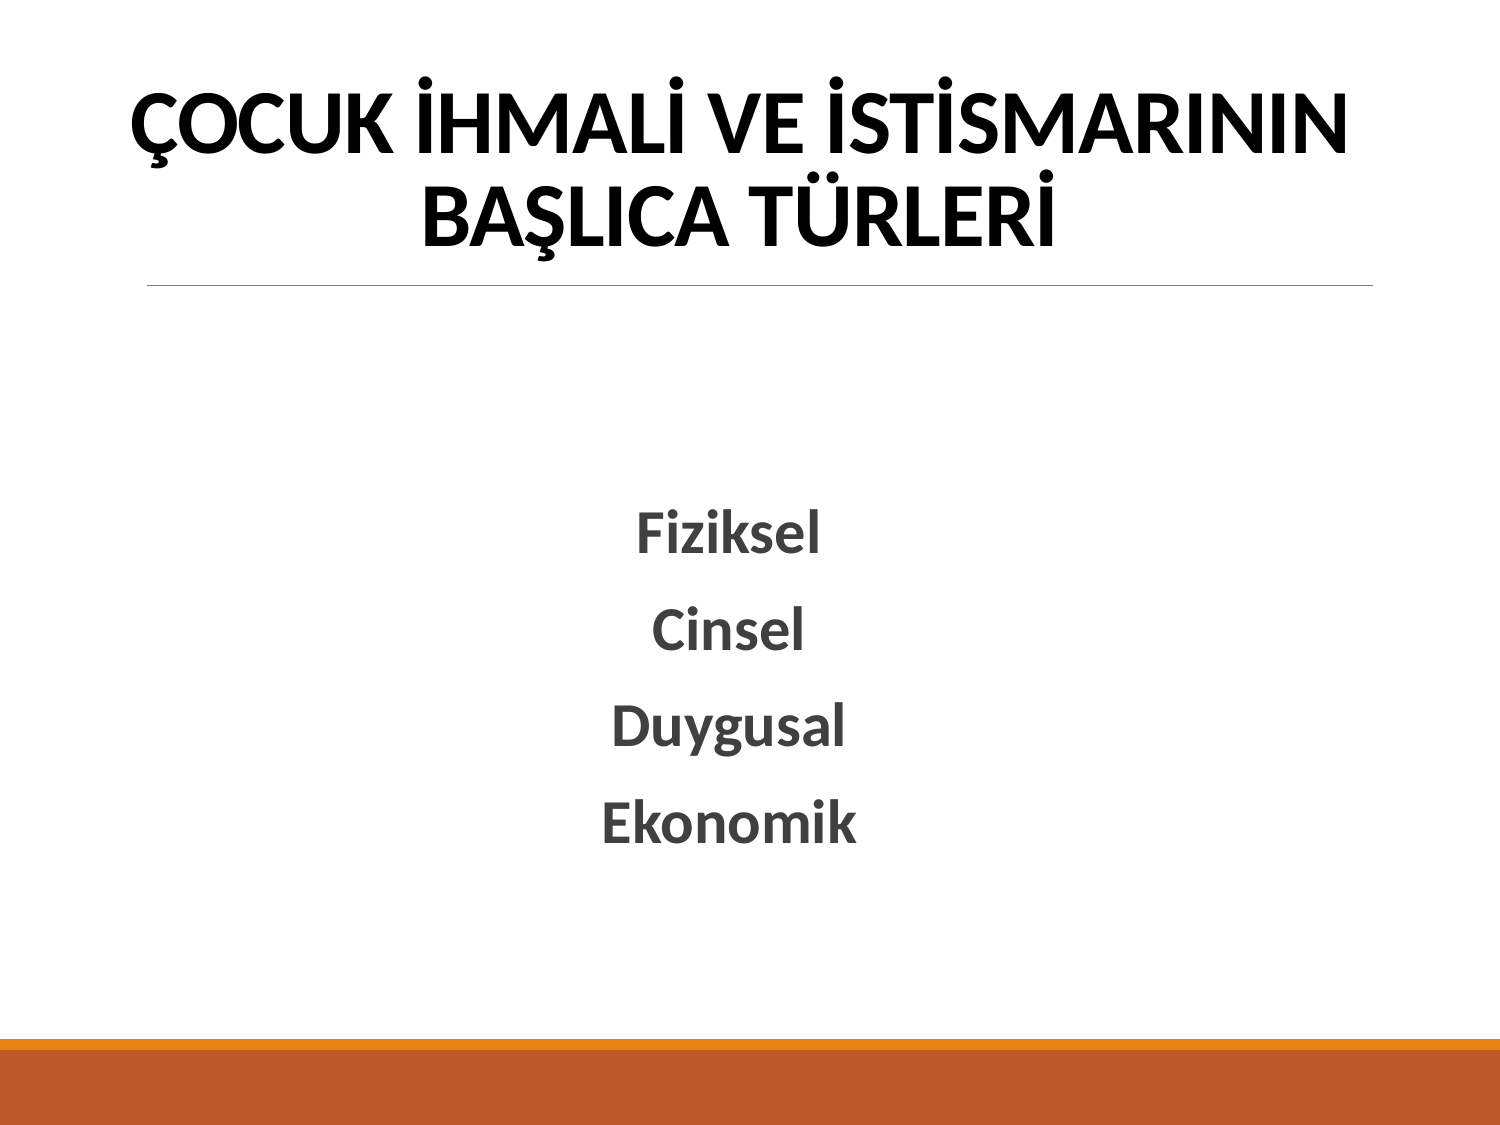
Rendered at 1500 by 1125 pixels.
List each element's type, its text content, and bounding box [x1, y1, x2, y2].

title ÇOCUK İHMALİ VE İSTİSMARININ BAŞLICA TÜRLERİ [64, 0, 1415, 273]
list Fiziksel Cinsel Duygusal Ekonomik [46, 492, 1397, 926]
